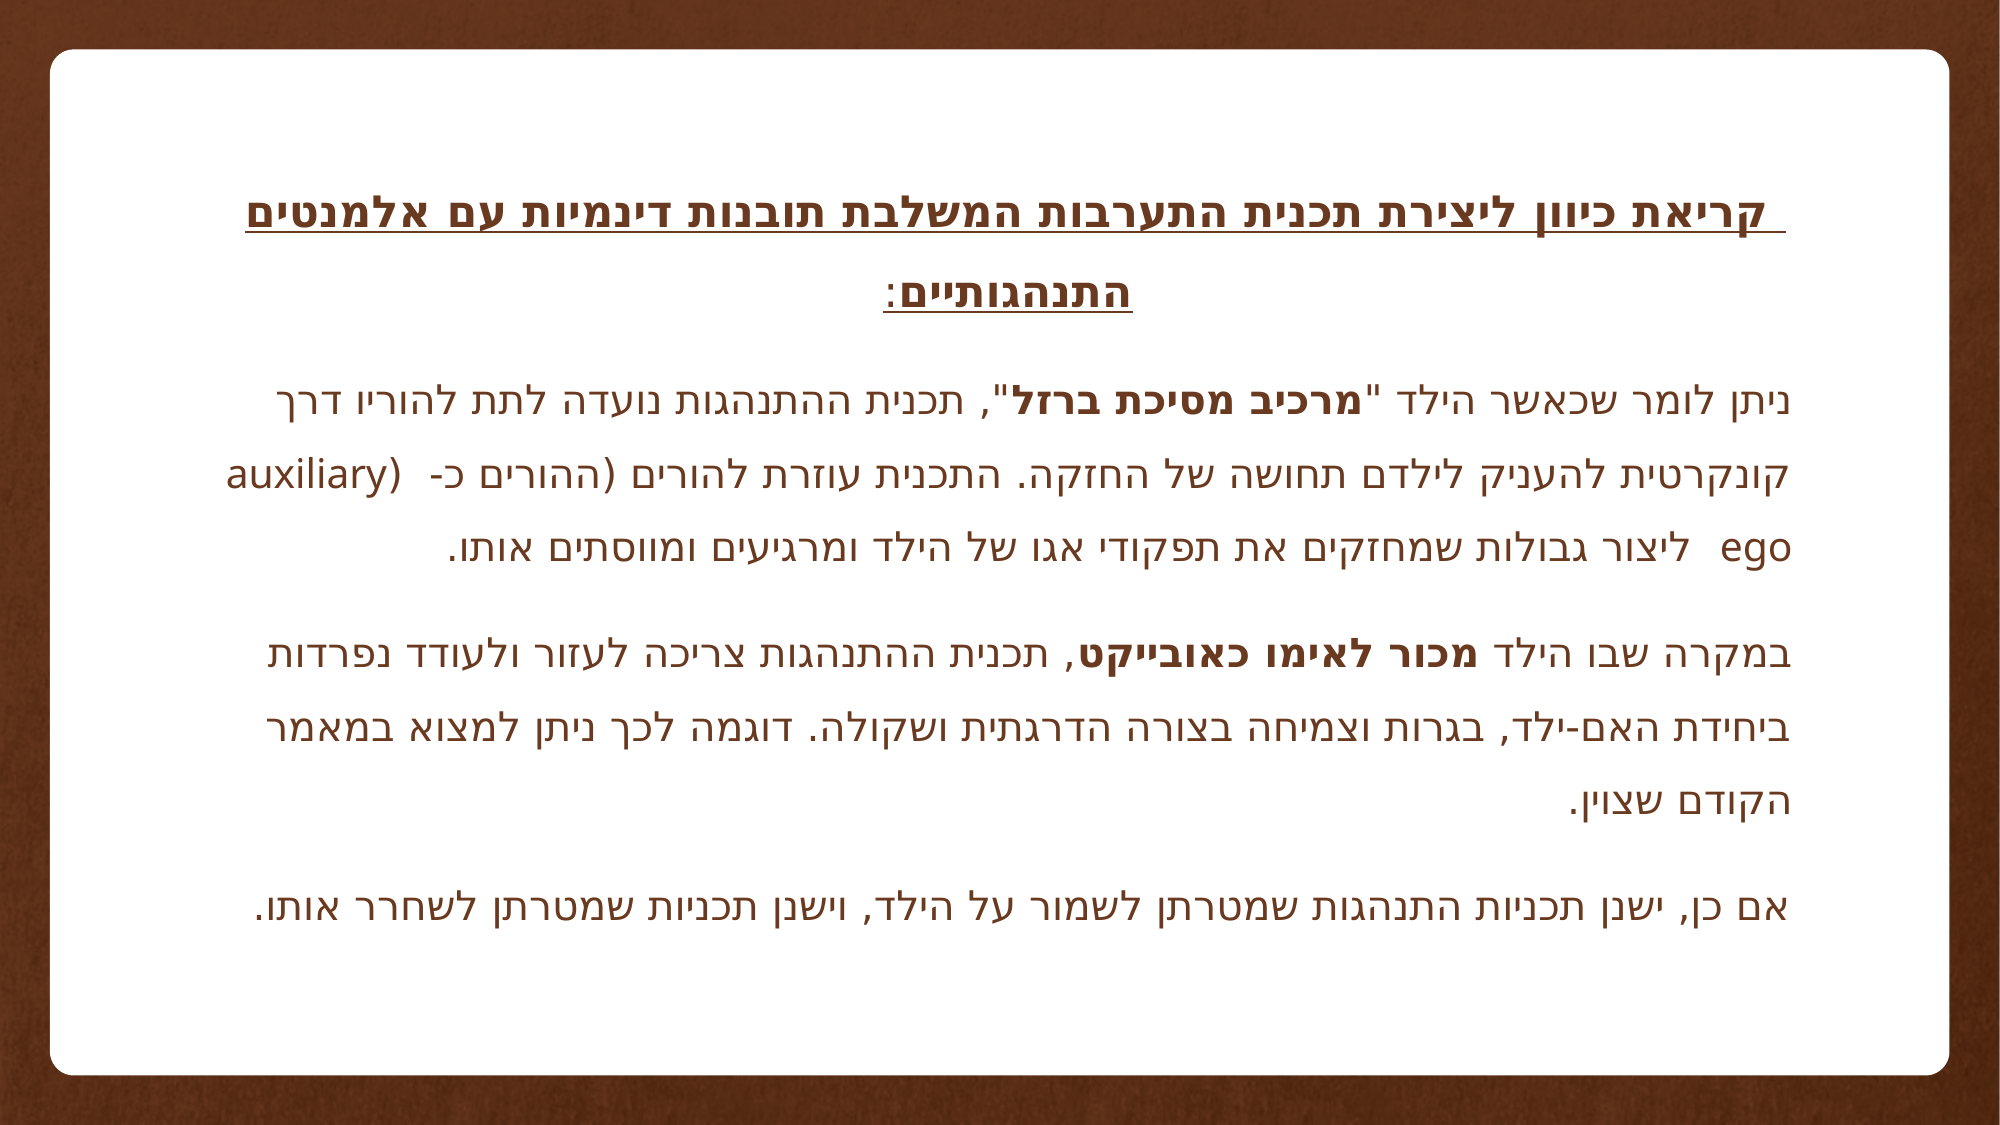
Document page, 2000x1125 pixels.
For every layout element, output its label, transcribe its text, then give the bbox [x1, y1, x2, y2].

list קריאת כיוון ליצירת תכנית התערבות המשלבת תובנות דינמיות עם אלמנטים התנהגותיים: ניתן לומר שכאשר הילד "מרכיב מסיכת ברזל", תכנית ההתנהגות נועדה לתת להוריו דרך קונקרטית להעניק לילדם תחושה של החזקה. התכנית עוזרת להורים (ההורים כ- (auxiliary ego ליצור גבולות שמחזקים את תפקודי אגו של הילד ומרגיעים ומווסתים אותו. במקרה שבו הילד מכור לאימו כאובייקט, תכנית ההתנהגות צריכה לעזור ולעודד נפרדות ביחידת האם-ילד, בגרות וצמיחה בצורה הדרגתית ושקולה. דוגמה לכך ניתן למצוא במאמר הקודם שצוין. אם כן, ישנן תכניות התנהגות שמטרתן לשמור על הילד, וישנן תכניות שמטרתן לשחרר אותו. [208, 149, 1808, 988]
